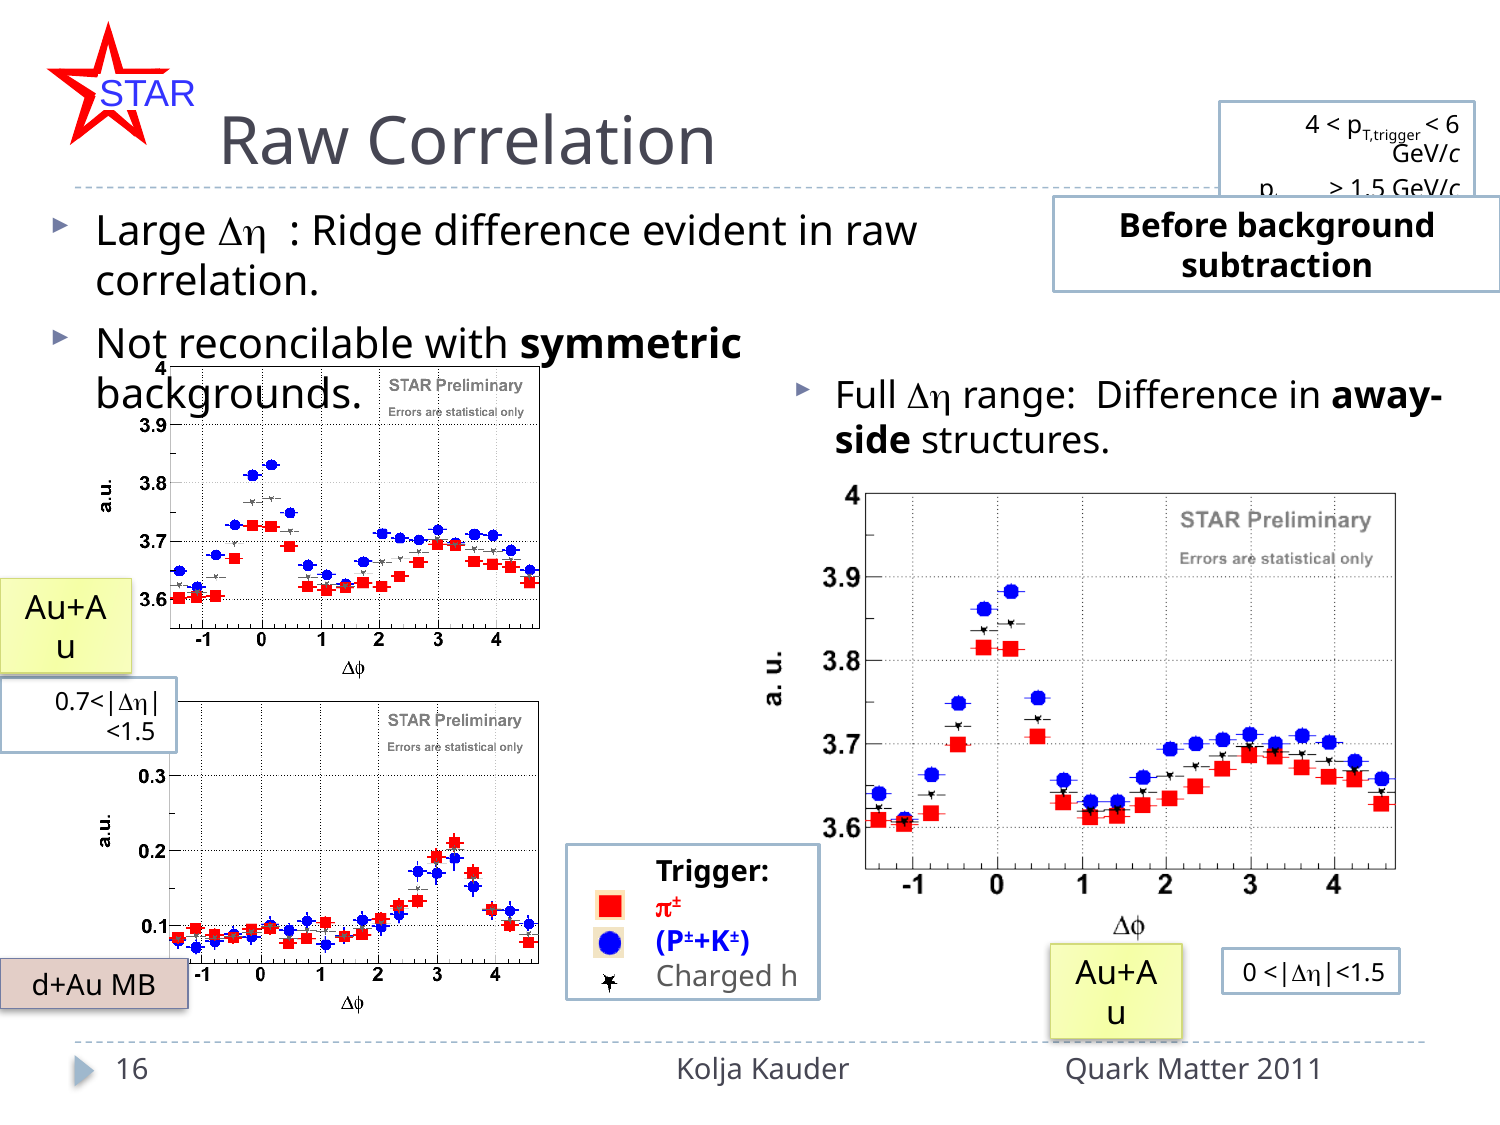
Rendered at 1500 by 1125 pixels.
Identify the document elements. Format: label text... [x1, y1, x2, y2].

text_box 0.7<|Dh|<1.5 [0, 681, 70, 754]
title Raw Correlation [203, 35, 1425, 185]
text_box d+Au MB [0, 958, 70, 1009]
footer Kolja Kauder [475, 1042, 1051, 1103]
text_box 4 < pT,trigger < 6 GeV/c pt,assoc. > 1.5 GeV/c [1218, 100, 1476, 195]
text_box Au+Au [0, 578, 71, 674]
picture [733, 442, 1469, 945]
text_box 0 <|Dh|<1.5 [1221, 957, 1401, 995]
slide_number Quark Matter 2011 [1051, 1042, 1426, 1103]
slide_number 16 [100, 1042, 426, 1103]
text_box Au+Au [1050, 957, 1183, 1039]
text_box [565, 844, 820, 1002]
text_box Before background subtraction [1052, 195, 1500, 293]
picture [76, 330, 590, 1016]
list Large Dh : Ridge difference evident in raw correlation. Not reconcilable with symmetric backgrounds. [35, 196, 1022, 324]
list Full Dh range: Difference in away-side structures. [779, 363, 1500, 470]
